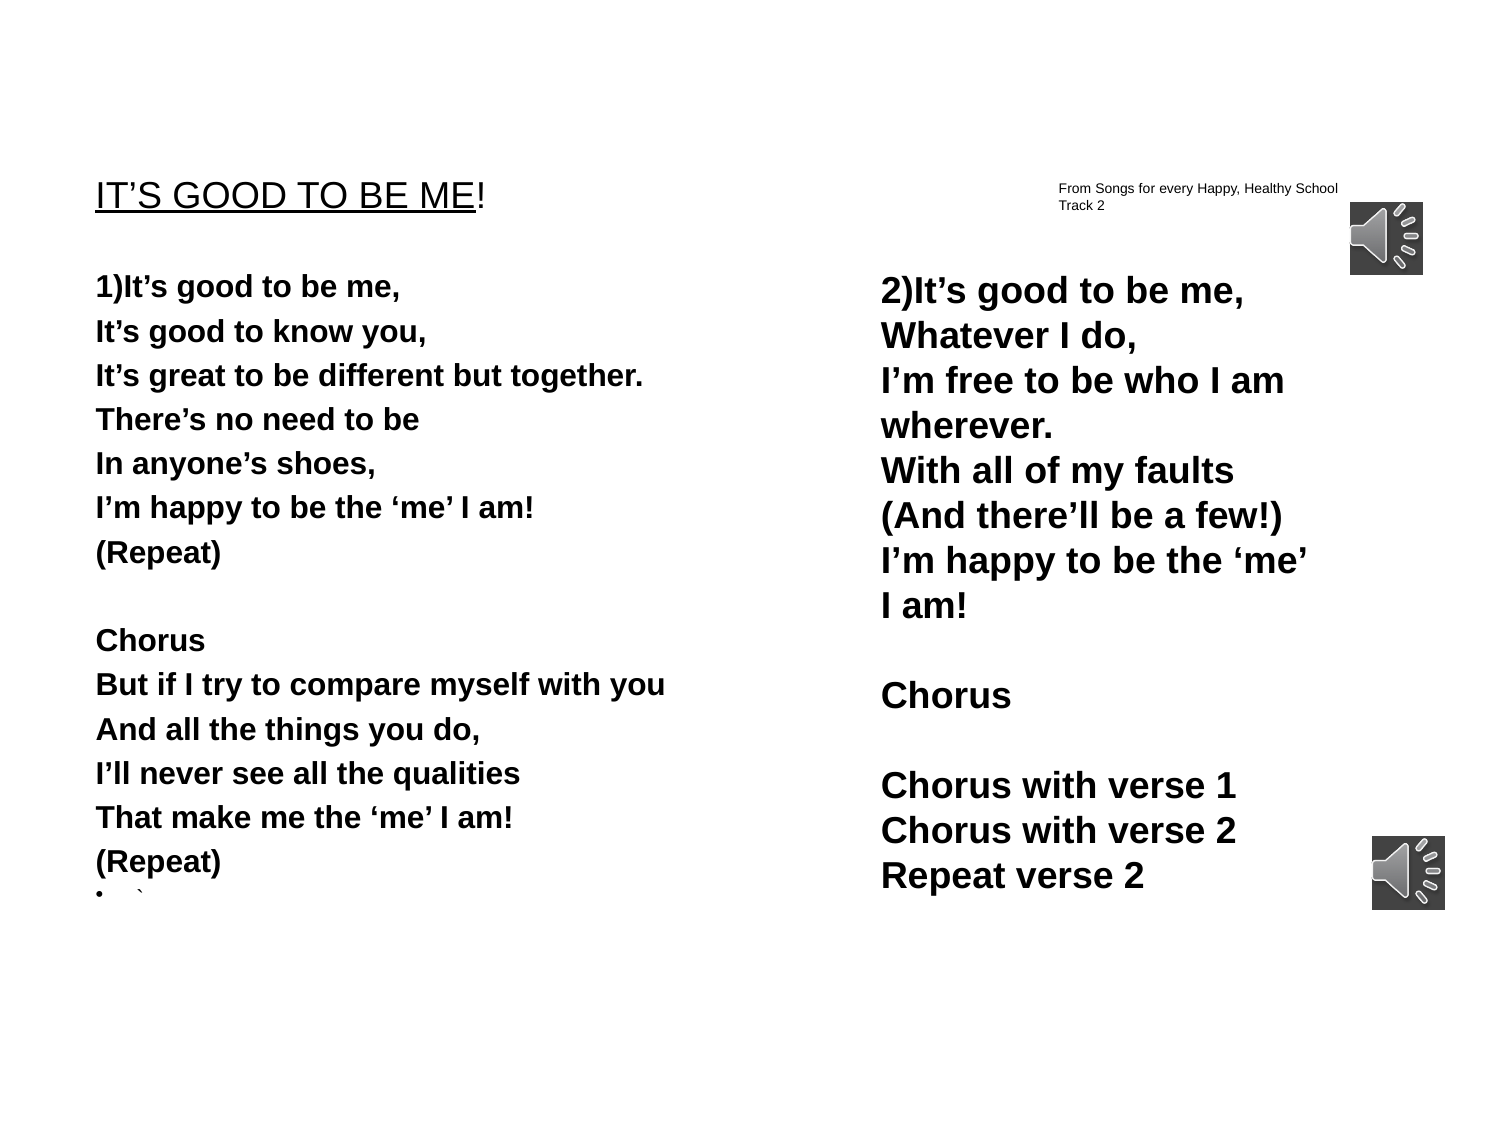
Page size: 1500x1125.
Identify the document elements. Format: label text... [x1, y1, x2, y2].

text_box From Songs for every Happy, Healthy School Track 2 [1043, 172, 1354, 221]
text_box 2)It’s good to be me, Whatever I do, I’m free to be who I am wherever. With all of my faults (And there’ll be a few!) I’m happy to be the ‘me’ I am! Chorus Chorus with verse 1 Chorus with verse 2 Repeat verse 2 [866, 258, 1332, 938]
list 1)It’s good to be me, It’s good to know you, It’s great to be different but together. There’s no need to be In anyone’s shoes, I’m happy to be the ‘me’ I am! (Repeat) Chorus But if I try to compare myself with you And all the things you do, I’ll never see all the qualities That make me the ‘me’ I am! (Repeat) ` [80, 258, 846, 928]
picture [1370, 835, 1446, 911]
text_box IT’S GOOD TO BE ME! [80, 163, 644, 224]
picture [1348, 200, 1424, 277]
